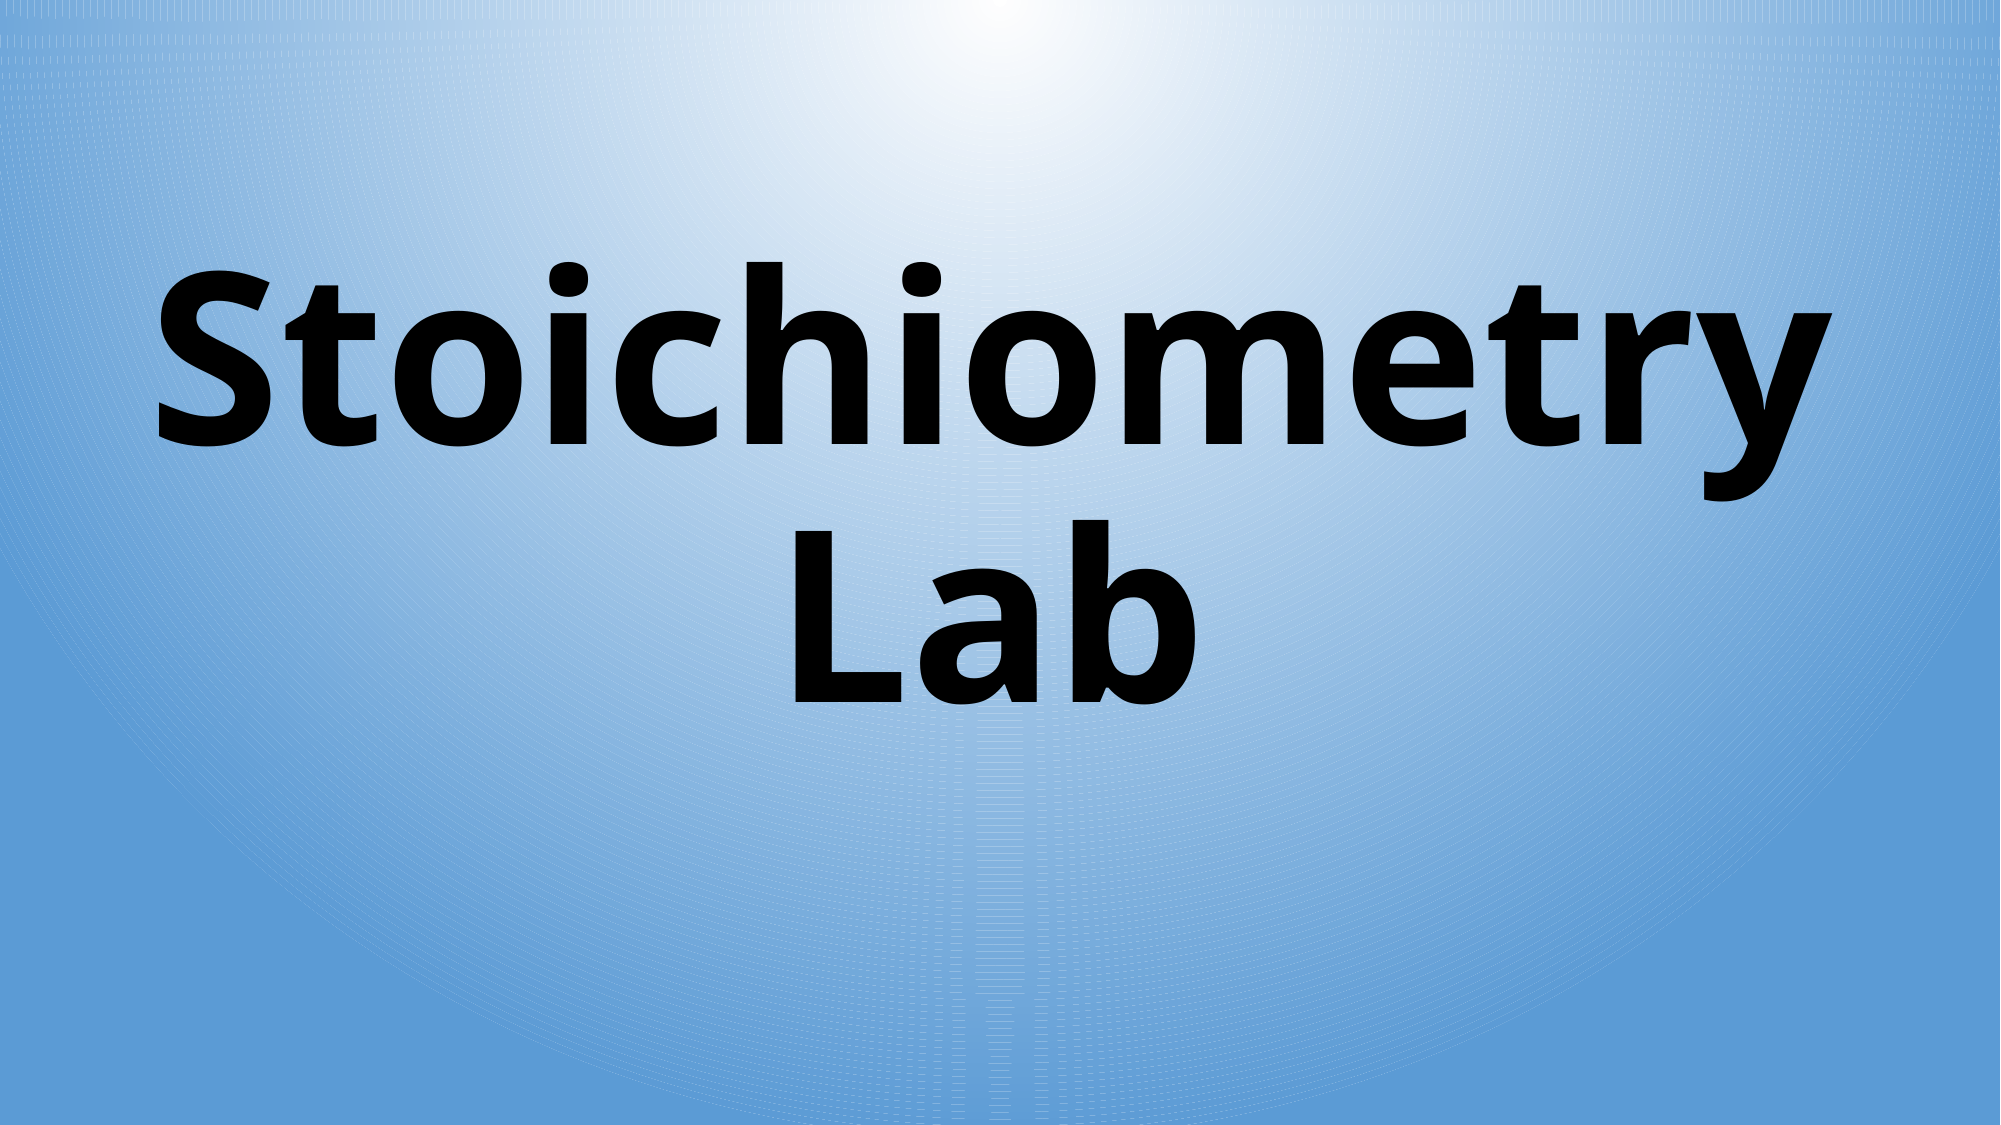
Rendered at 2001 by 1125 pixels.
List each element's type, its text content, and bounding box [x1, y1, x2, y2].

title Stoichiometry Lab [0, 387, 1982, 605]
